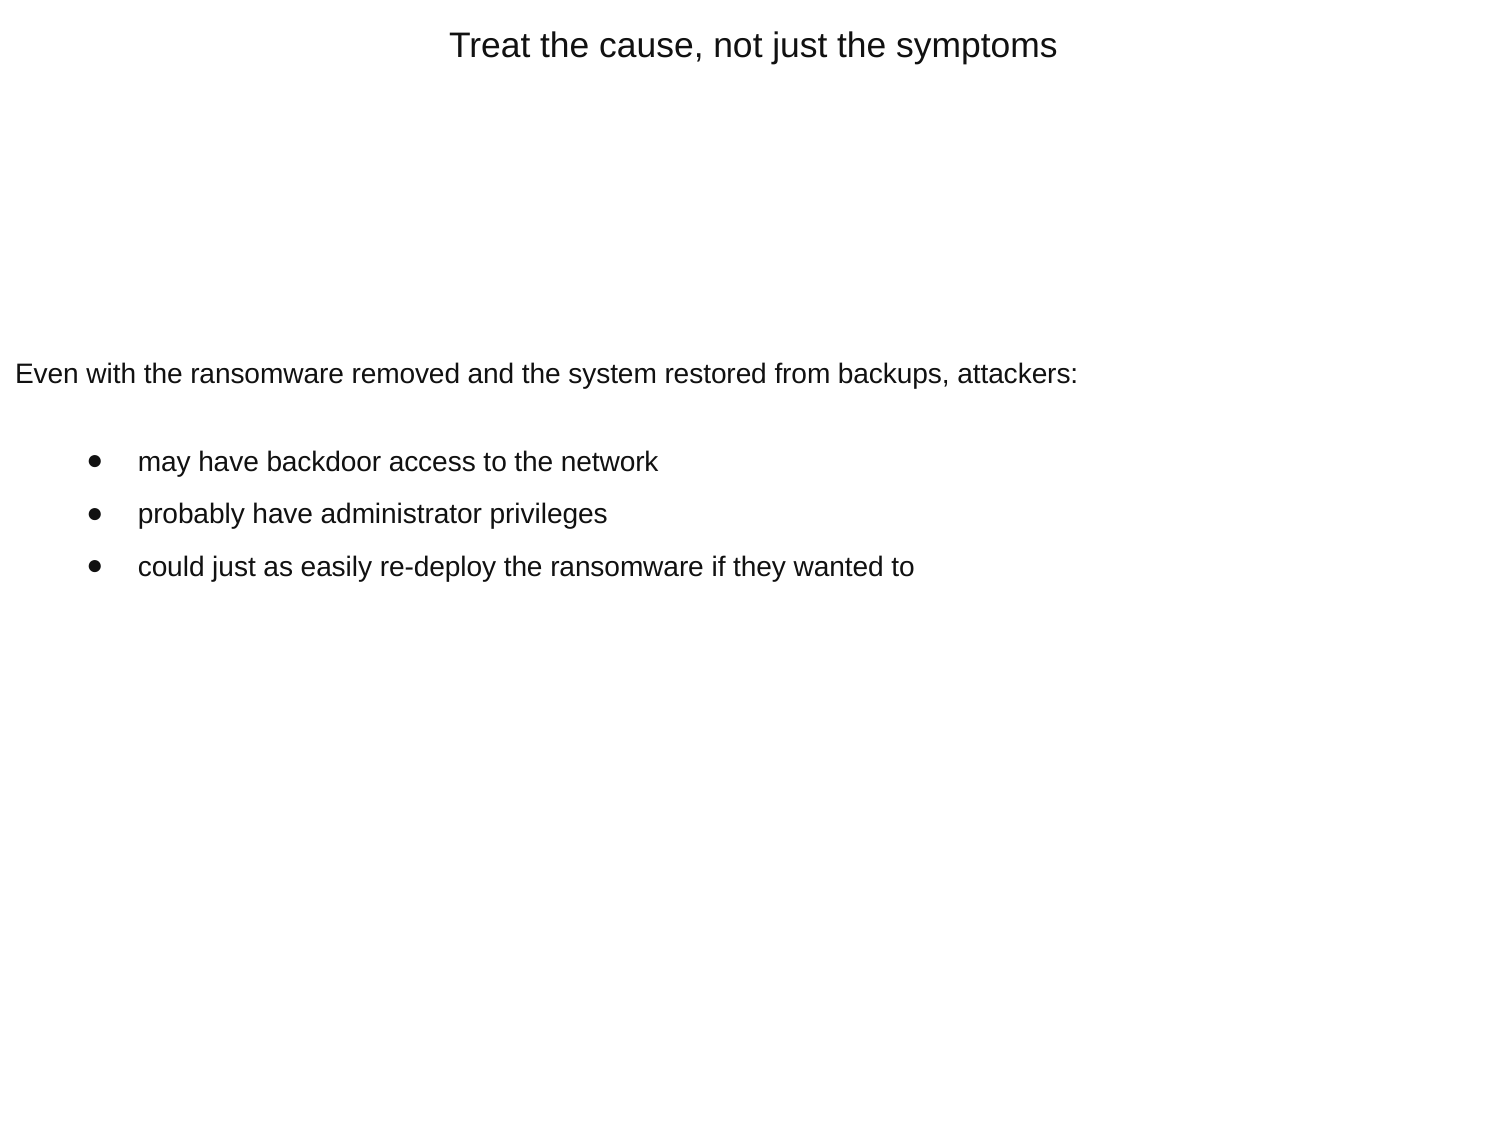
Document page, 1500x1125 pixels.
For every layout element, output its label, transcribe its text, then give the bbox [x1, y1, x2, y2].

text_box Treat the cause, not just the symptoms Even with the ransomware removed and the system restored from backups, attackers: may have backdoor access to the network probably have administrator privileges could just as easily re-deploy the ransomware if they wanted to [0, 0, 1500, 597]
